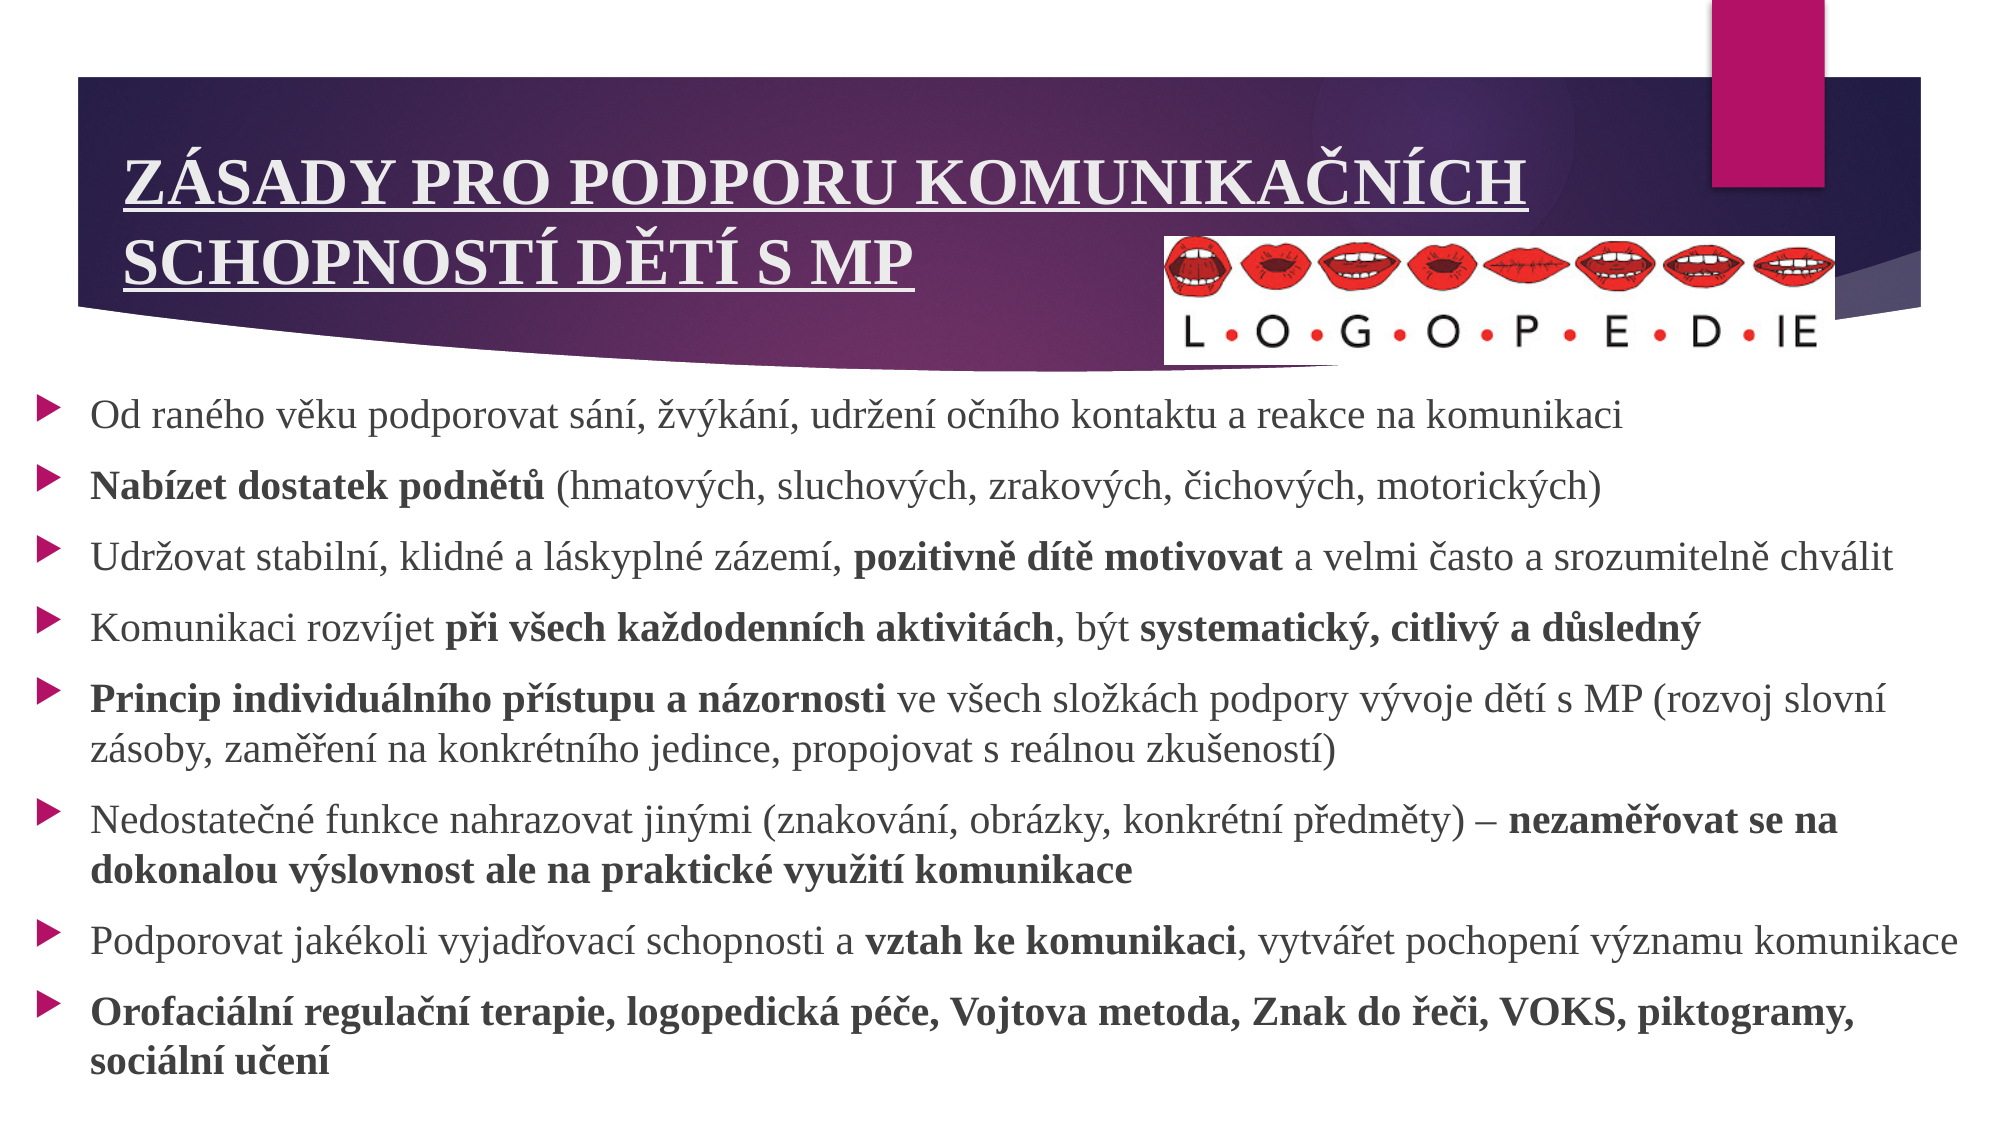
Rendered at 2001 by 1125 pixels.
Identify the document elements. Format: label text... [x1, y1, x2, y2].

title ZÁSADY PRO PODPORU KOMUNIKAČNÍCH SCHOPNOSTÍ DĚTÍ S MP [107, 159, 1627, 276]
list Od raného věku podporovat sání, žvýkání, udržení očního kontaktu a reakce na komunikaci Nabízet dostatek podnětů (hmatových, sluchových, zrakových, čichových, motorických) Udržovat stabilní, klidné a láskyplné zázemí, pozitivně dítě motivovat a velmi často a srozumitelně chválit Komunikaci rozvíjet při všech každodenních aktivitách, být systematický, citlivý a důsledný Princip individuálního přístupu a názornosti ve všech složkách podpory vývoje dětí s MP (rozvoj slovní zásoby, zaměření na konkrétního jedince, propojovat s reálnou zkušeností) Nedostatečné funkce nahrazovat jinými (znakování, obrázky, konkrétní předměty) – nezaměřovat se na dokonalou výslovnost ale na praktické využití komunikace Podporovat jakékoli vyjadřovací schopnosti a vztah ke komunikaci, vytvářet pochopení významu komunikace Orofaciální regulační terapie, logopedická péče, Vojtova metoda, Znak do řeči, VOKS, piktogramy, sociální učení [18, 379, 1980, 1079]
picture [1164, 236, 1836, 365]
